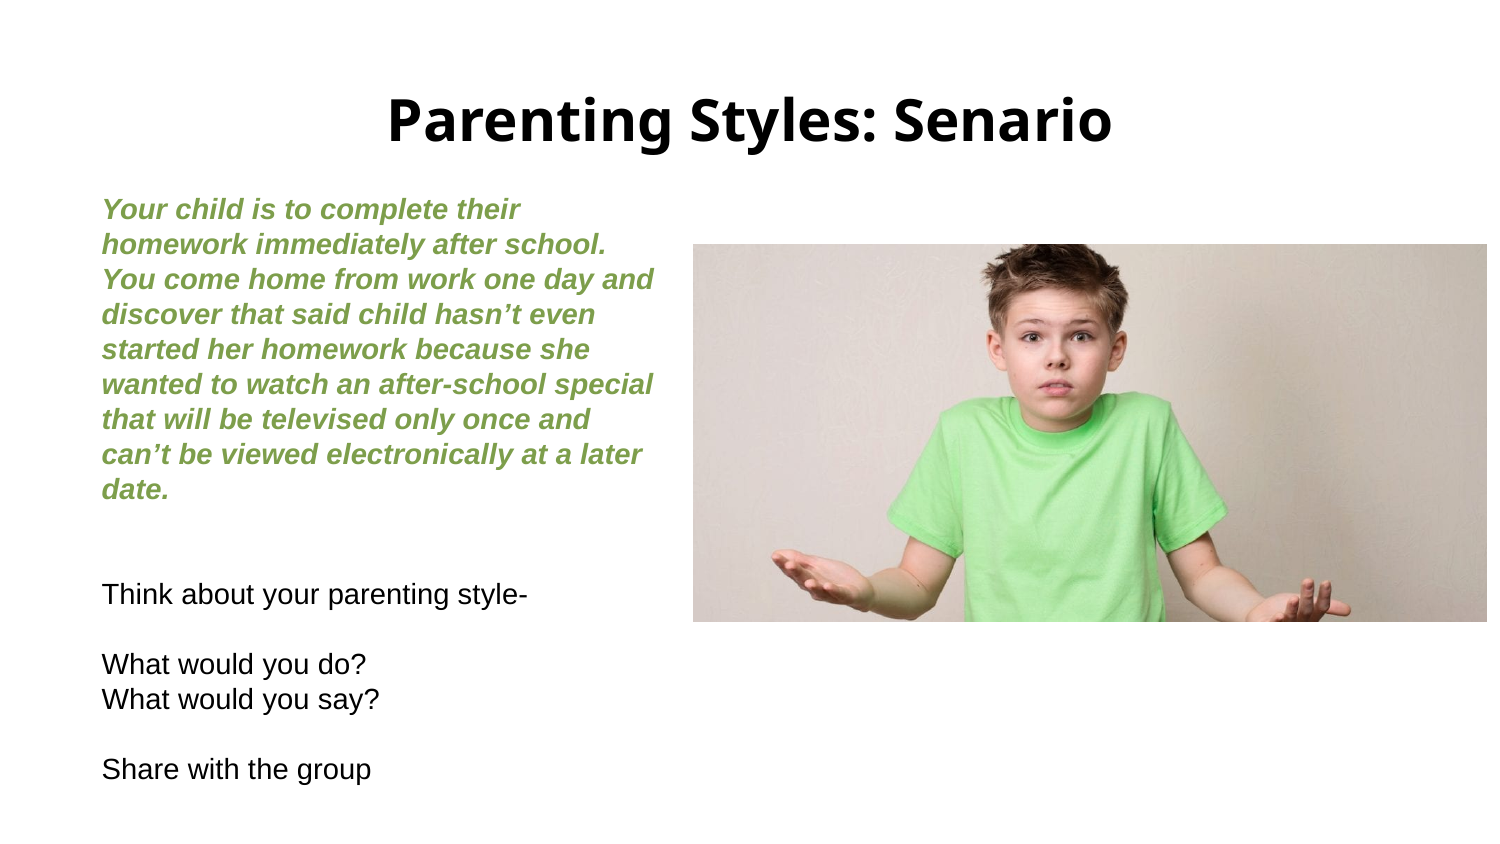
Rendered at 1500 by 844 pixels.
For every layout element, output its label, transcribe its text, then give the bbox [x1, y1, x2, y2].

title Parenting Styles: Senario [75, 67, 1425, 162]
text_box Your child is to complete their homework immediately after school. You come home from work one day and discover that said child hasn’t even started her homework because she wanted to watch an after-school special that will be televised only once and can’t be viewed electronically at a later date. Think about your parenting style- What would you do? What would you say? Share with the group [86, 183, 683, 793]
picture [693, 243, 1488, 622]
